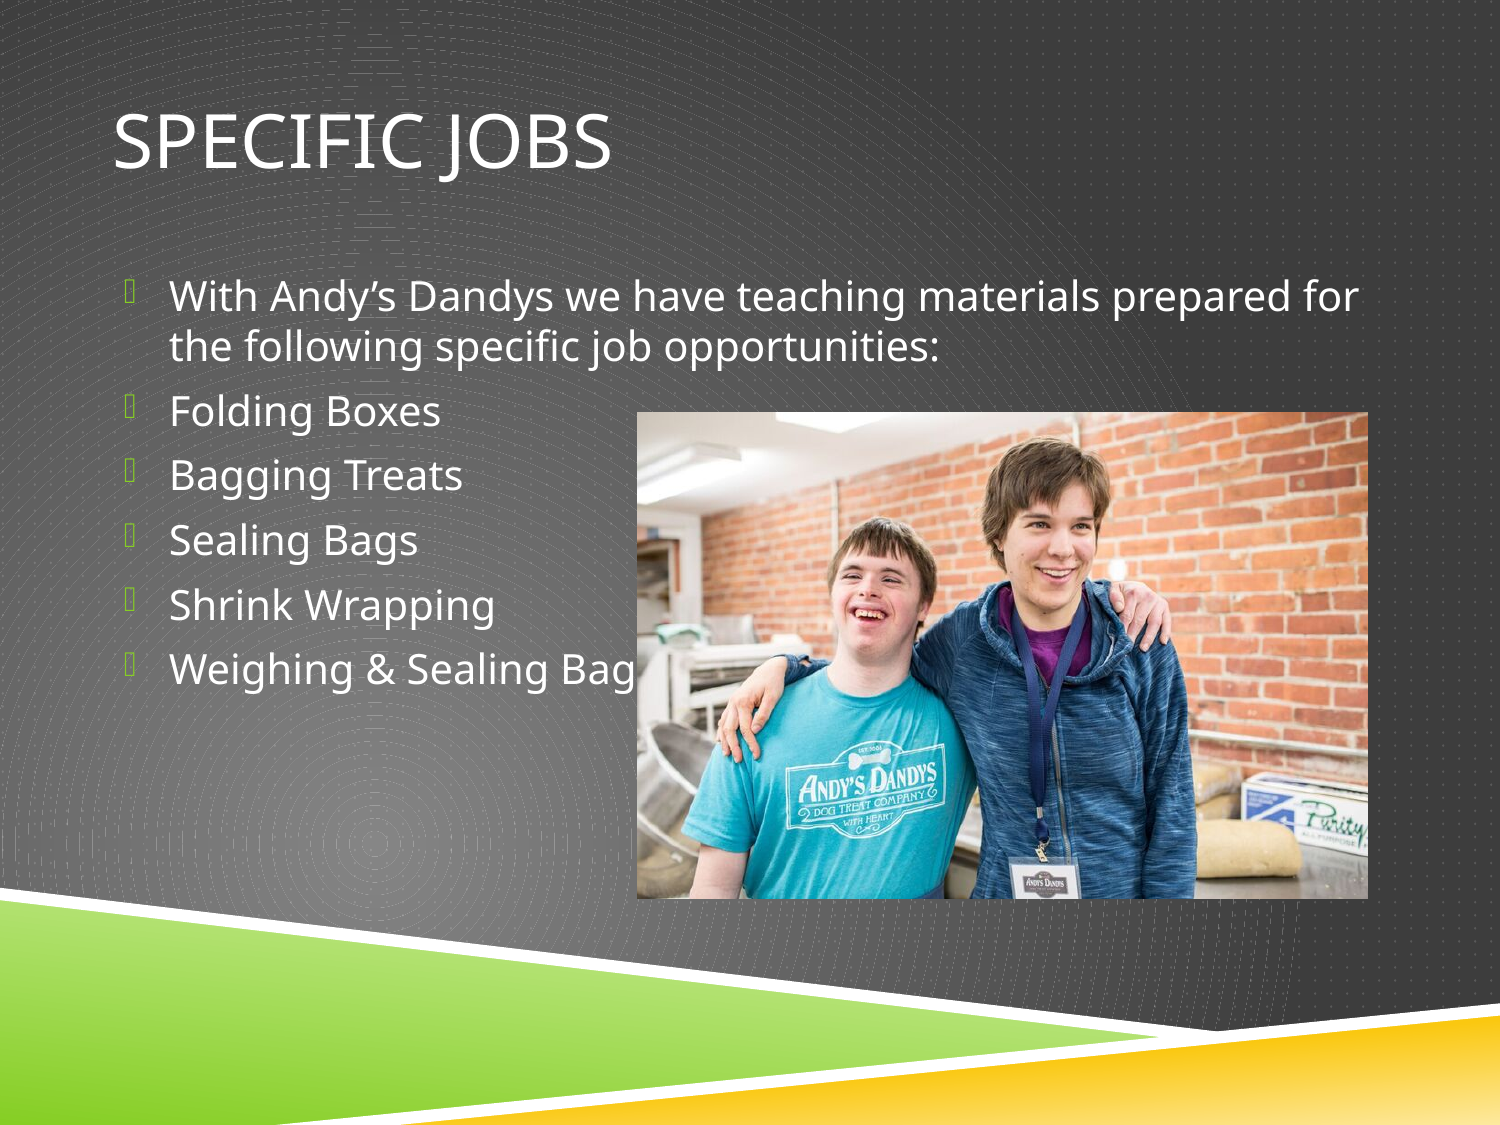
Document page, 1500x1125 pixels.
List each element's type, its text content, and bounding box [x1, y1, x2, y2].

title Specific jobs [112, 45, 1388, 233]
list With Andy’s Dandys we have teaching materials prepared for the following specific job opportunities: Folding Boxes Bagging Treats Sealing Bags Shrink Wrapping Weighing & Sealing Bags [112, 262, 1388, 875]
picture [637, 412, 1368, 899]
